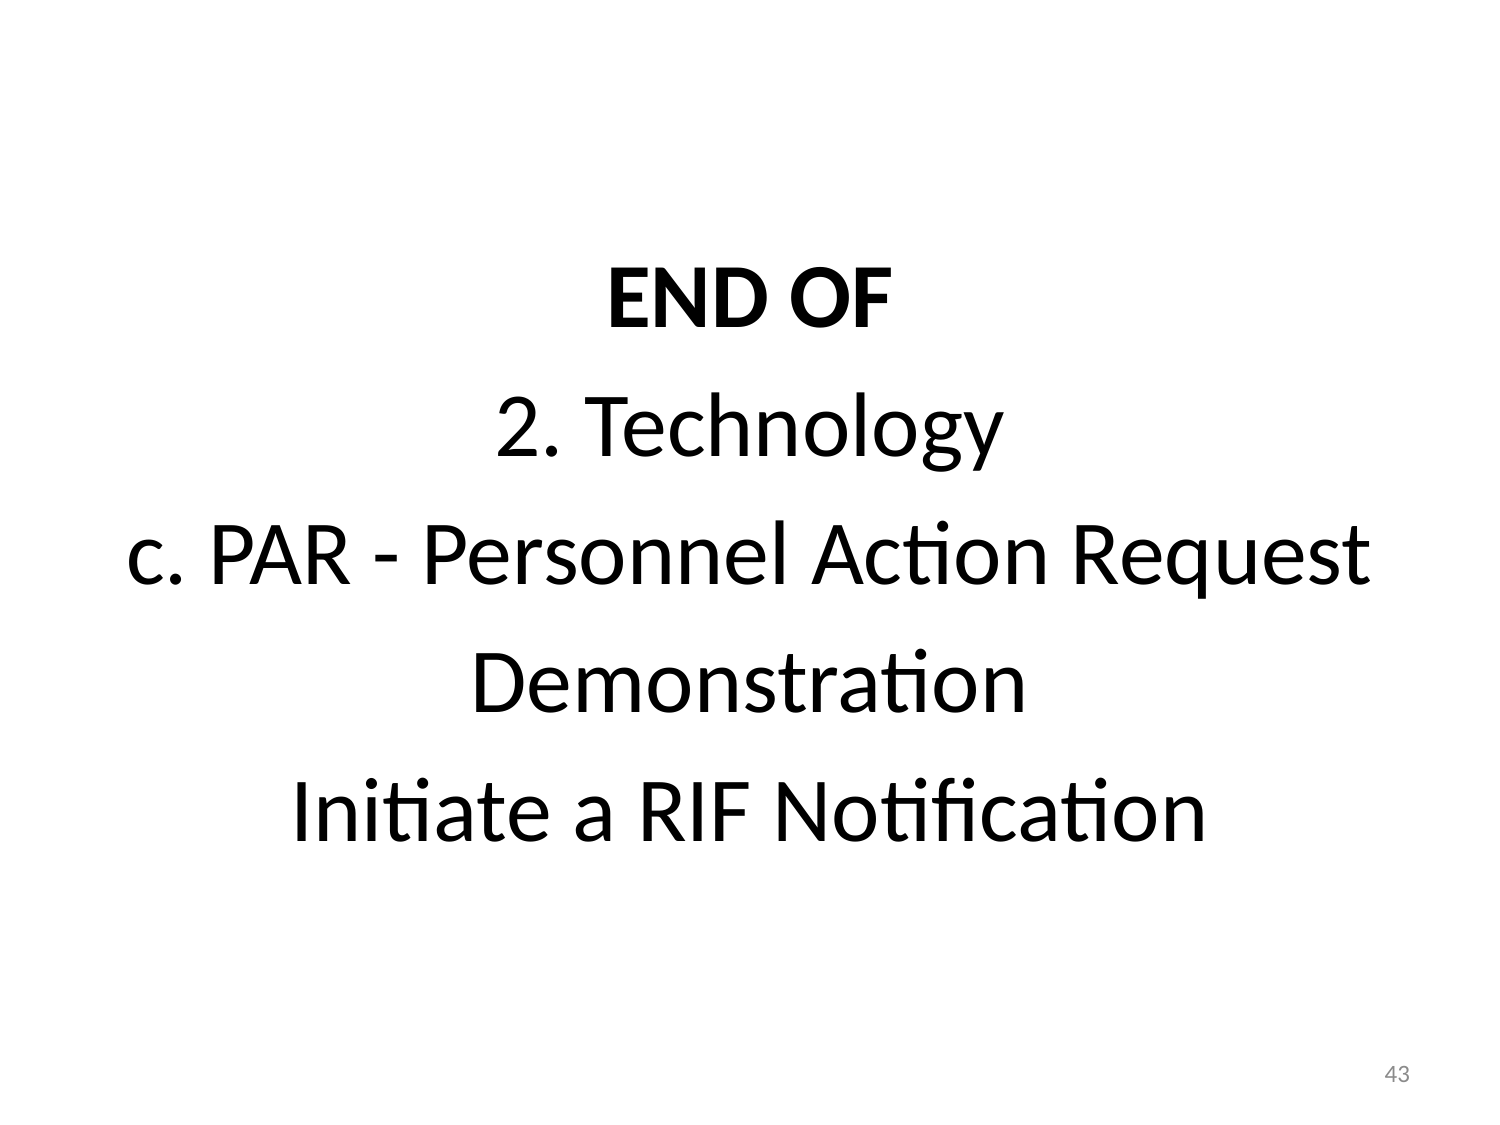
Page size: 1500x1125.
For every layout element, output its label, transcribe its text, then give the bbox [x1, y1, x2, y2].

list END OF 2. Technology c. PAR - Personnel Action Request Demonstration Initiate a RIF Notification [75, 99, 1425, 1005]
slide_number 43 [1074, 1042, 1425, 1103]
